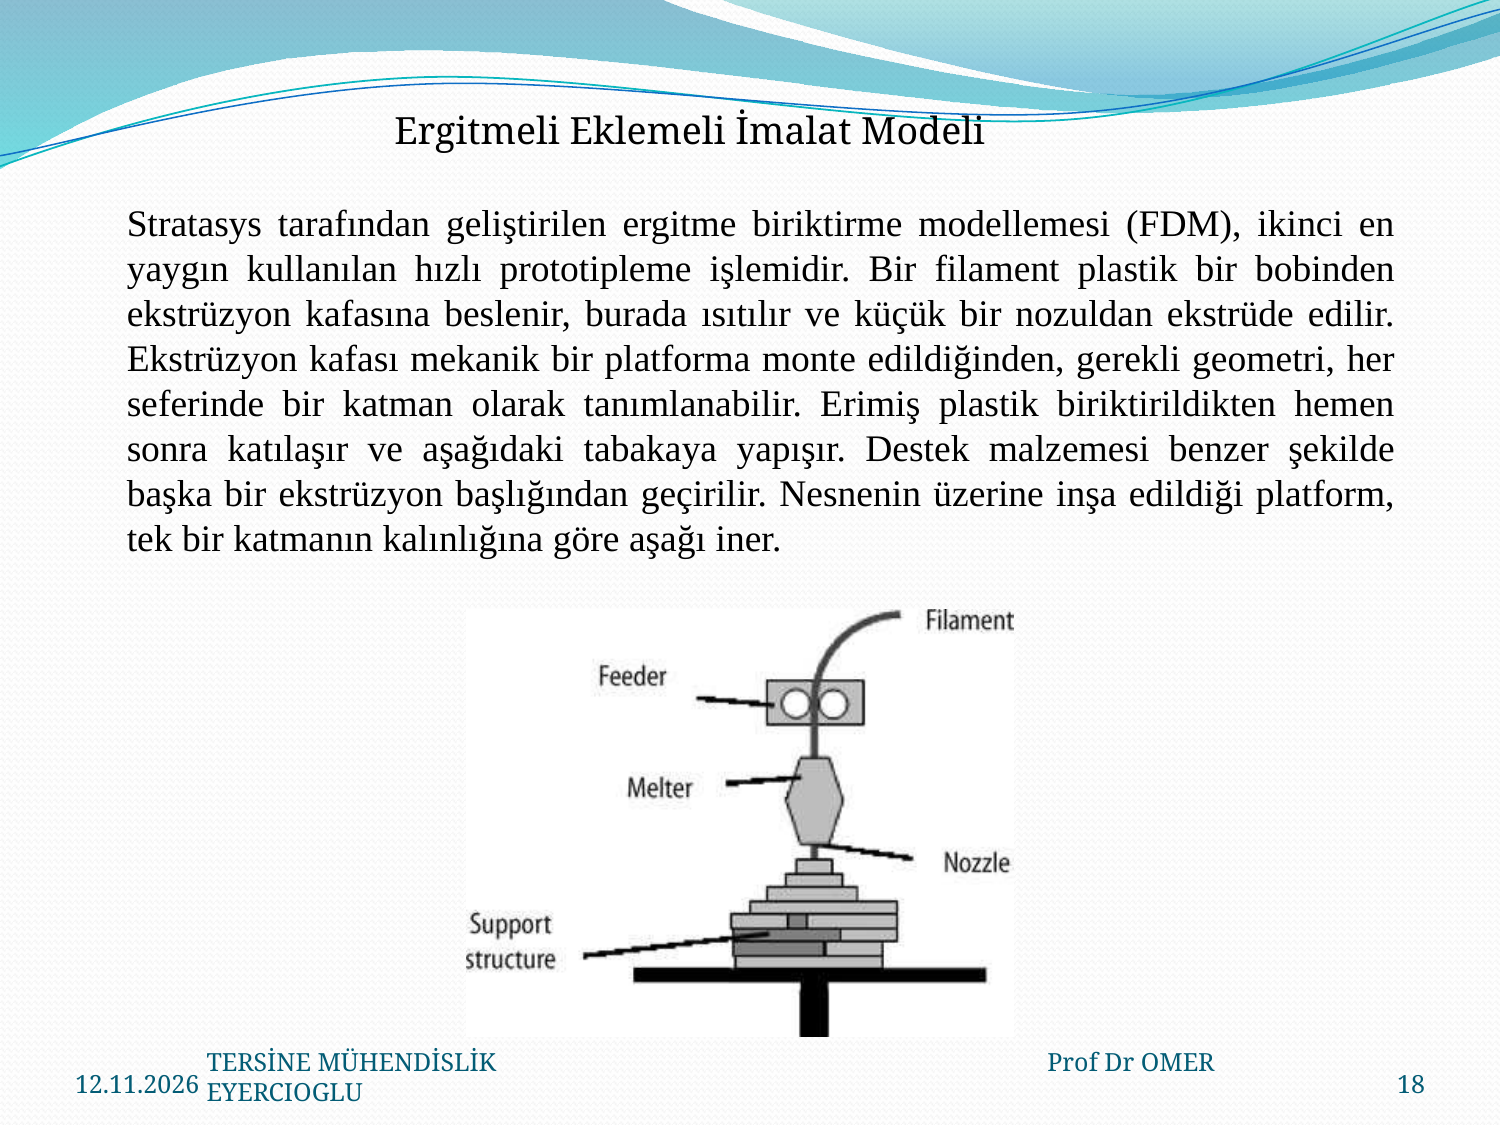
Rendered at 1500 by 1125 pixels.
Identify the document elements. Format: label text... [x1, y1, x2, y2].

text_box Ergitmeli Eklemeli İmalat Modeli [379, 100, 1001, 160]
picture [466, 609, 1014, 1037]
footer TERSİNE MÜHENDİSLİK Prof Dr OMER EYERCIOGLU [206, 1046, 1341, 1107]
slide_number 18 [1299, 1042, 1425, 1103]
text_box Stratasys tarafından geliştirilen ergitme biriktirme modellemesi (FDM), ikinci en yaygın kullanılan hızlı prototipleme işlemidir. Bir filament plastik bir bobinden ekstrüzyon kafasına beslenir, burada ısıtılır ve küçük bir nozuldan ekstrüde edilir. Ekstrüzyon kafası mekanik bir platforma monte edildiğinden, gerekli geometri, her seferinde bir katman olarak tanımlanabilir. Erimiş plastik biriktirildikten hemen sonra katılaşır ve aşağıdaki tabakaya yapışır. Destek malzemesi benzer şekilde başka bir ekstrüzyon başlığından geçirilir. Nesnenin üzerine inşa edildiği platform, tek bir katmanın kalınlığına göre aşağı iner. [112, 191, 1412, 567]
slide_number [75, 1042, 425, 1103]
